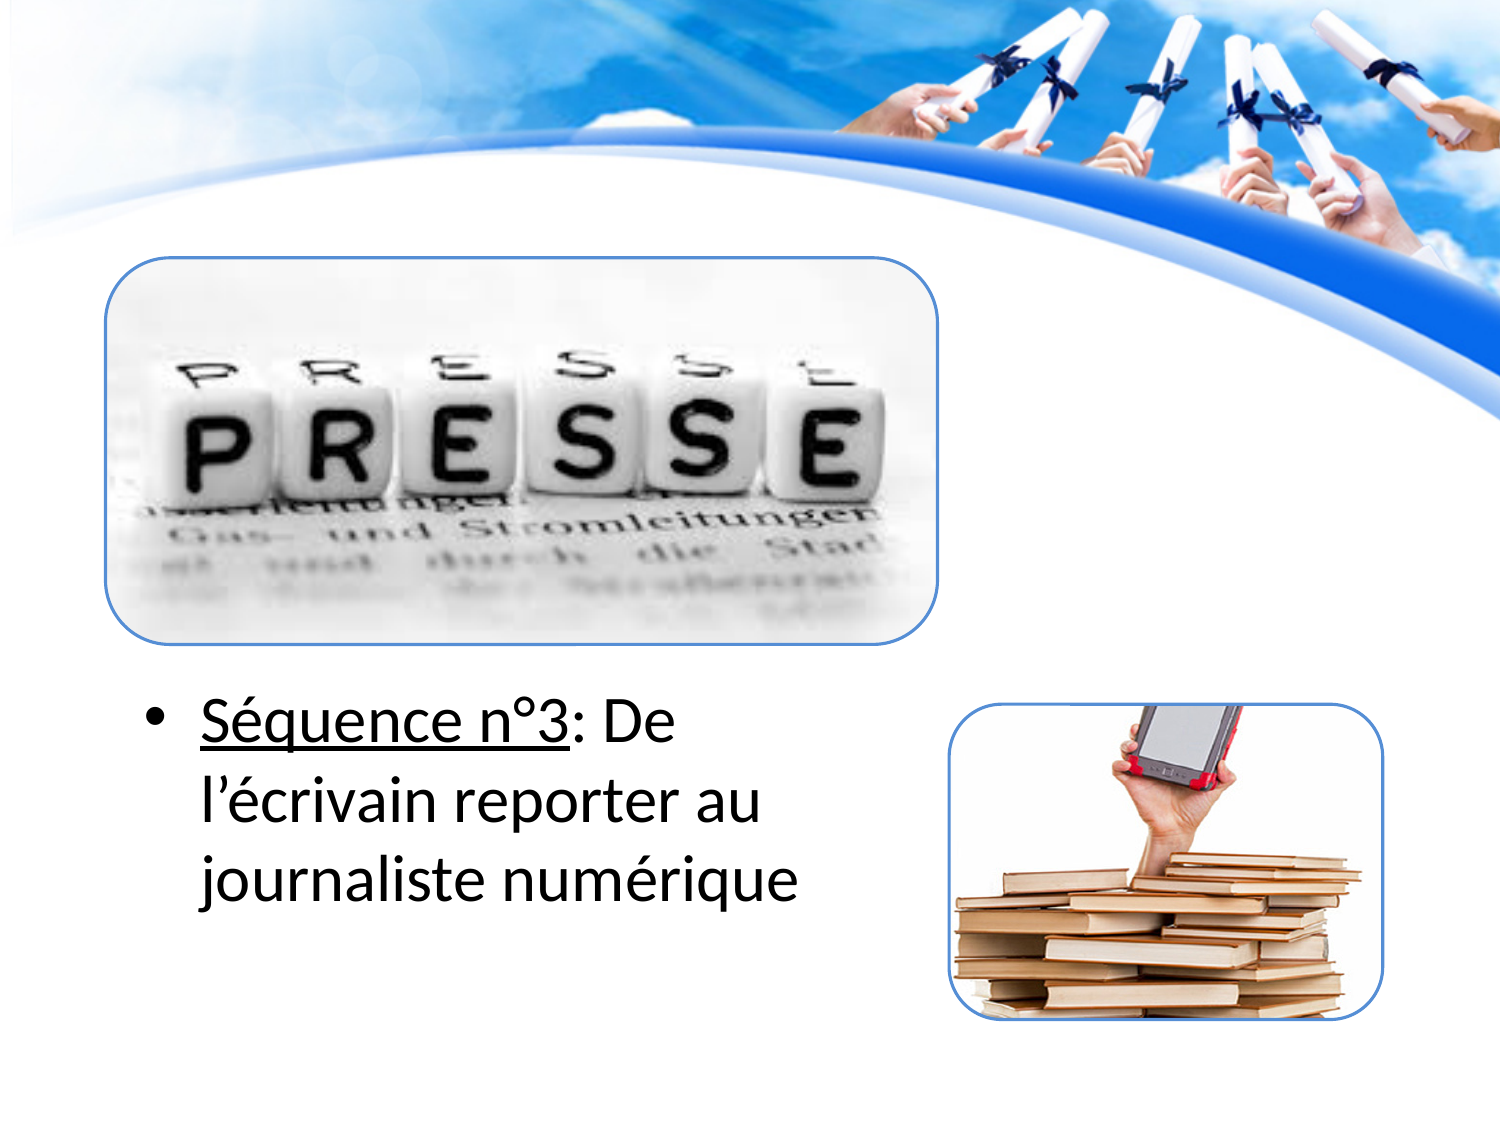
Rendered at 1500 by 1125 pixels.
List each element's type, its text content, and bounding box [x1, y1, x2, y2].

picture [0, 0, 1500, 1125]
list Séquence n°3: De l’écrivain reporter au journaliste numérique [128, 667, 914, 997]
